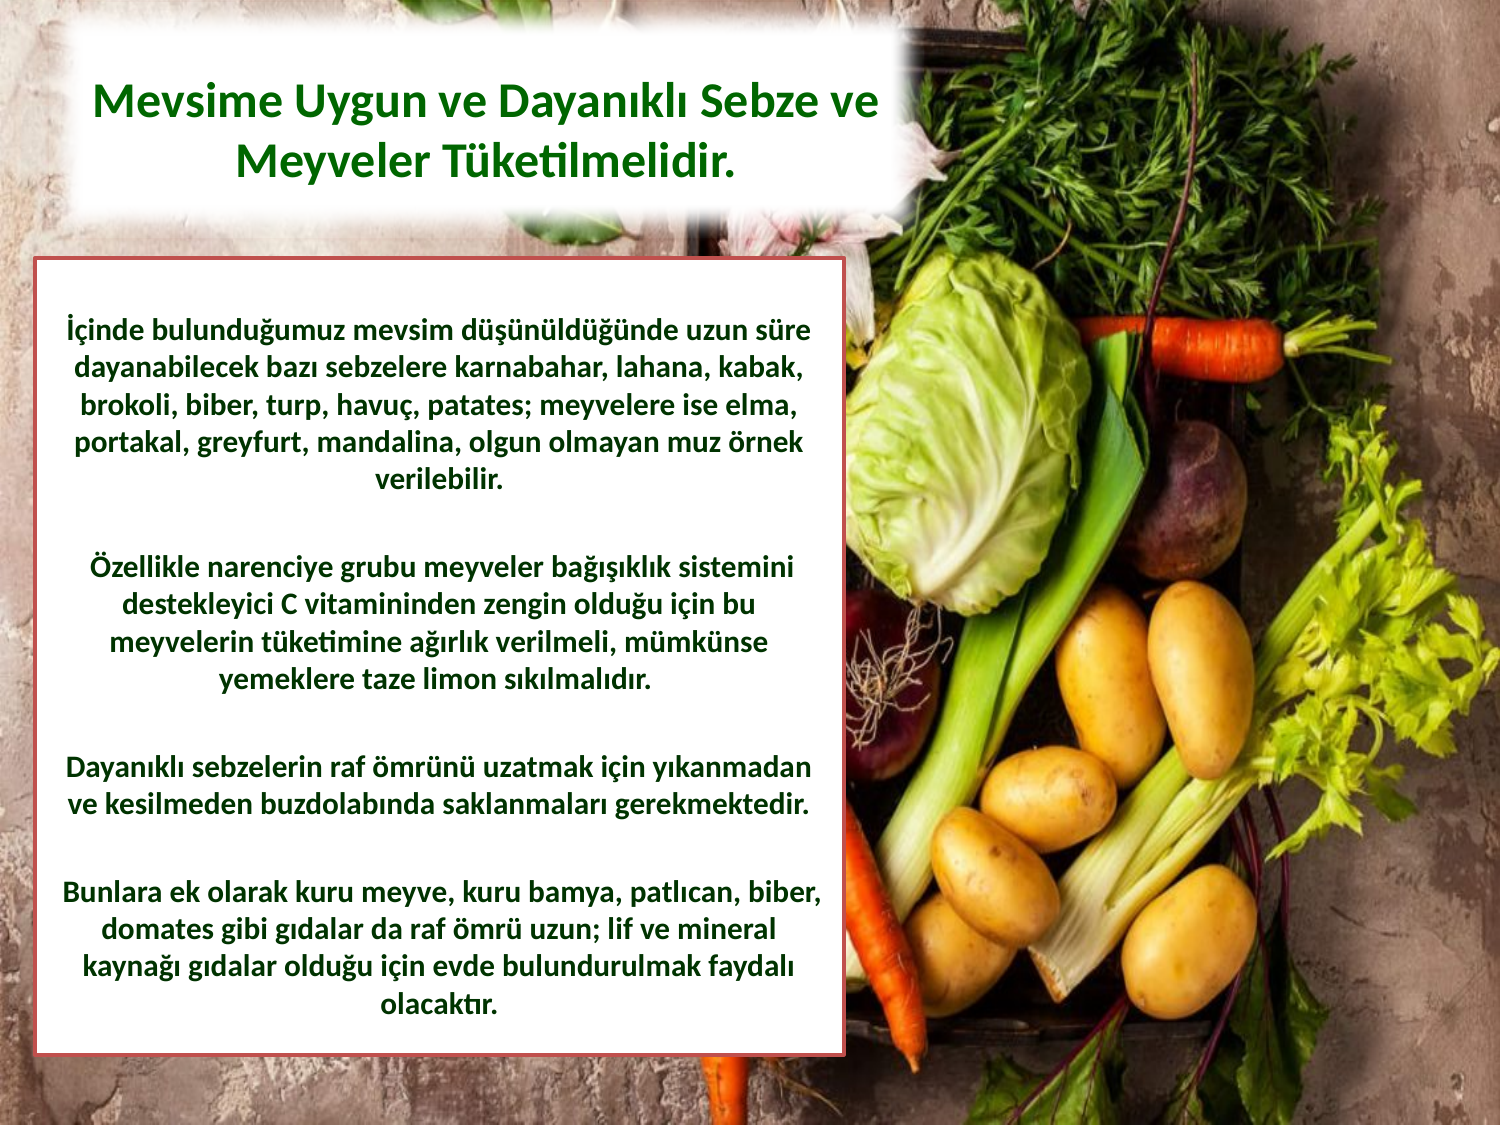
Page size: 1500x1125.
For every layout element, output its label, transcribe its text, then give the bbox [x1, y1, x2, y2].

text_box Mevsime Uygun ve Dayanıklı Sebze ve Meyveler Tüketilmelidir. [80, 33, 894, 208]
subtitle İçinde bulunduğumuz mevsim düşünüldüğünde uzun süre dayanabilecek bazı sebzelere karnabahar, lahana, kabak, brokoli, biber, turp, havuç, patates; meyvelere ise elma, portakal, greyfurt, mandalina, olgun olmayan muz örnek verilebilir. Özellikle narenciye grubu meyveler bağışıklık sistemini destekleyici C vitamininden zengin olduğu için bu meyvelerin tüketimine ağırlık verilmeli, mümkünse yemeklere taze limon sıkılmalıdır. Dayanıklı sebzelerin raf ömrünü uzatmak için yıkanmadan ve kesilmeden buzdolabında saklanmaları gerekmektedir. Bunlara ek olarak kuru meyve, kuru bamya, patlıcan, biber, domates gibi gıdalar da raf ömrü uzun; lif ve mineral kaynağı gıdalar olduğu için evde bulundurulmak faydalı olacaktır. [33, 256, 846, 1057]
picture [0, 0, 1500, 1125]
